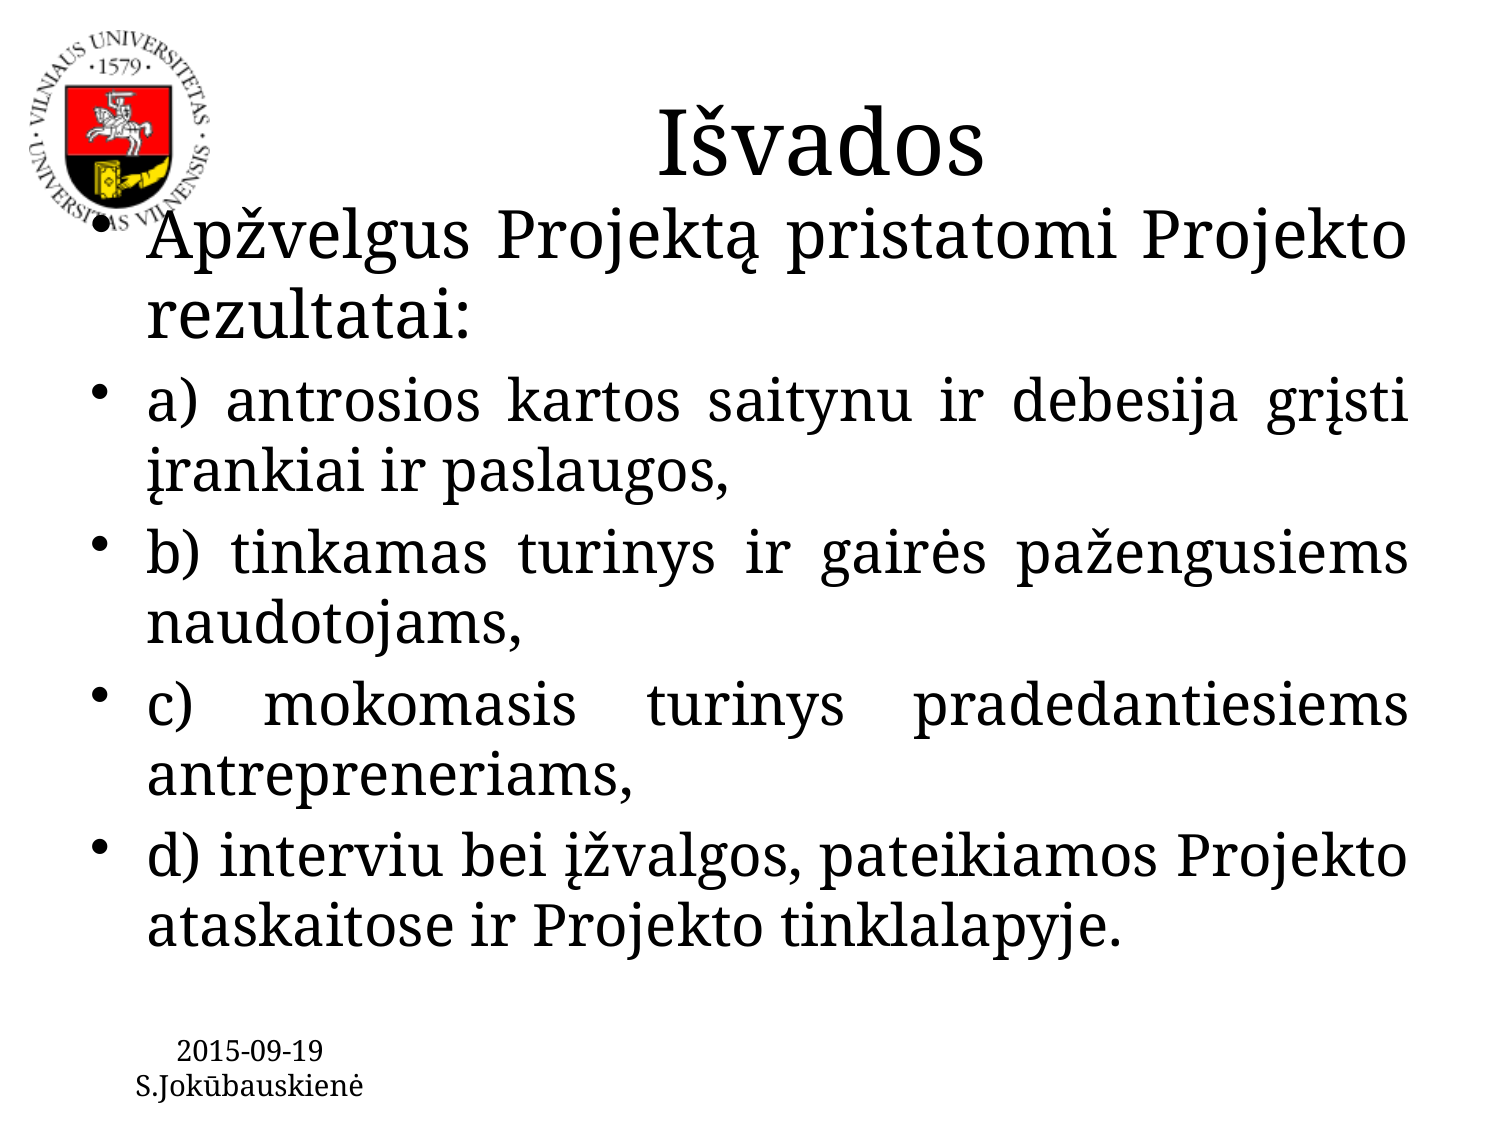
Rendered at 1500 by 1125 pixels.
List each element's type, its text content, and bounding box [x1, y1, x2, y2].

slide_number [75, 1024, 425, 1103]
list Apžvelgus Projektą pristatomi Projekto rezultatai: a) antrosios kartos saitynu ir debesija grįsti įrankiai ir paslaugos, b) tinkamas turinys ir gairės pažengusiems naudotojams, c) mokomasis turinys pradedantiesiems antrepreneriams, d) interviu bei įžvalgos, pateikiamos Projekto ataskaitose ir Projekto tinklalapyje. [75, 184, 1425, 1005]
title Išvados [218, 45, 1425, 184]
picture [29, 30, 210, 231]
